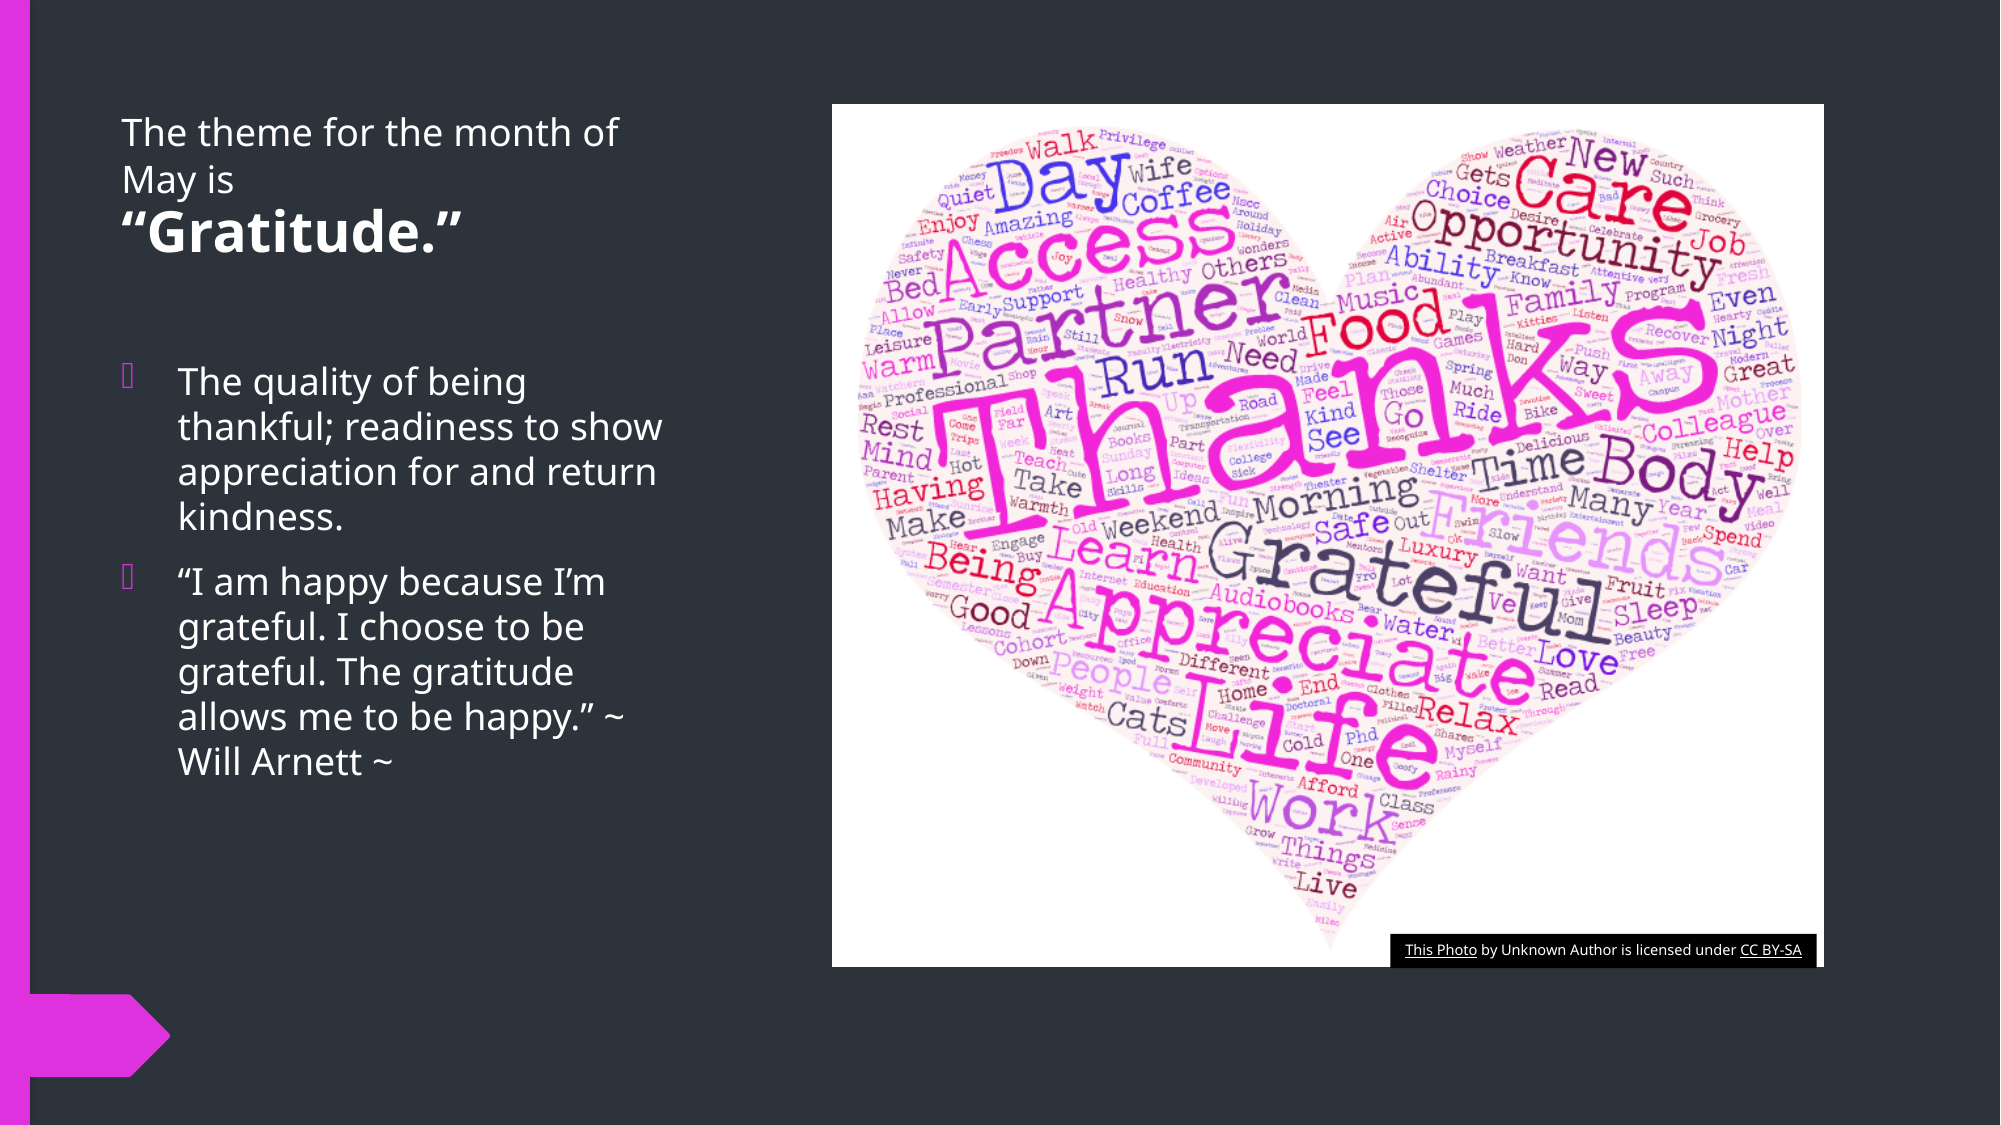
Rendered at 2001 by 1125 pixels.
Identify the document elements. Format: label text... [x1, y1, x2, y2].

text_box [0, 0, 31, 1125]
list The quality of being thankful; readiness to show appreciation for and return kindness. “I am happy because I’m grateful. I choose to be grateful. The gratitude allows me to be happy.” ~ Will Arnett ~ [106, 350, 706, 967]
text_box [31, 0, 2000, 1125]
text_box [30, 994, 171, 1078]
title The theme for the month of May is “Gratitude.” [106, 105, 706, 350]
picture [832, 104, 1824, 967]
